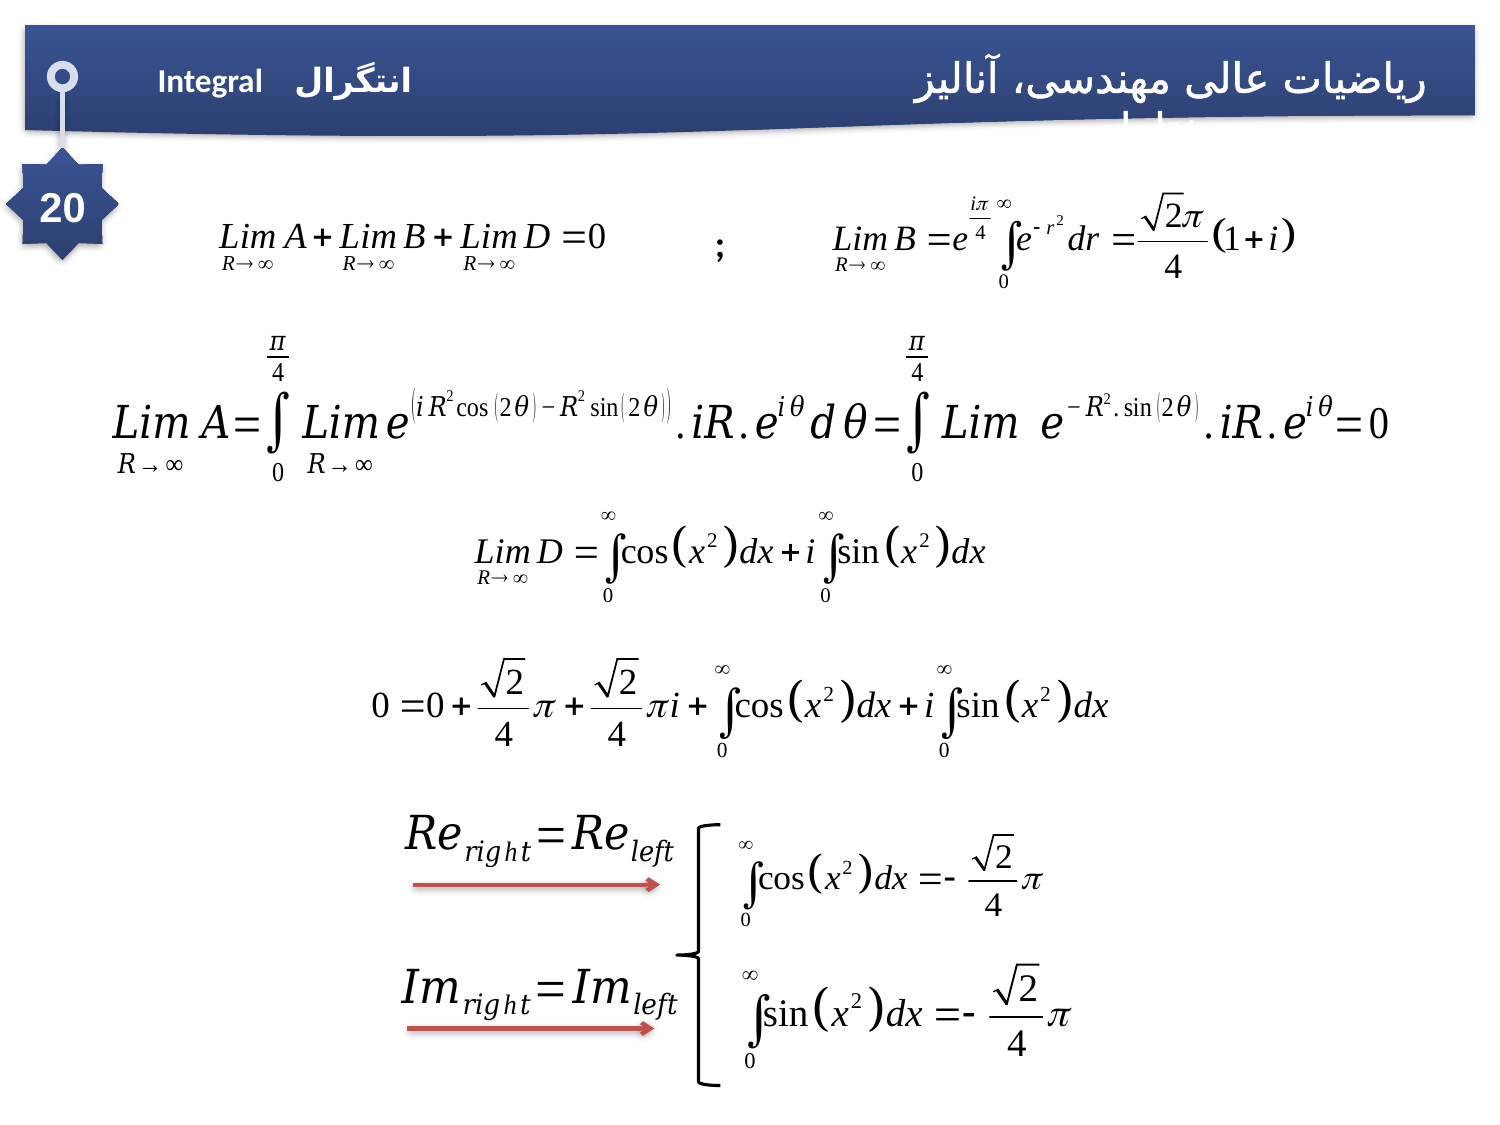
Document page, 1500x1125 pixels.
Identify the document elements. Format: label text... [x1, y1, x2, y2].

text_box [676, 823, 721, 1087]
text_box [22, 239, 103, 261]
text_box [366, 649, 1115, 768]
text_box [24, 24, 1475, 137]
text_box ریاضیات عالی مهندسی، آنالیز مختلط [887, 43, 1455, 159]
text_box ; [700, 212, 741, 273]
text_box 20 [22, 173, 103, 239]
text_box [735, 954, 1079, 1079]
text_box [6, 189, 22, 219]
text_box [103, 189, 119, 219]
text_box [732, 826, 1051, 936]
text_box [467, 499, 992, 612]
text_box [825, 184, 1300, 299]
text_box [46, 60, 79, 93]
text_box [212, 211, 613, 280]
text_box انتگرال Integral [102, 52, 468, 107]
text_box [22, 150, 103, 173]
